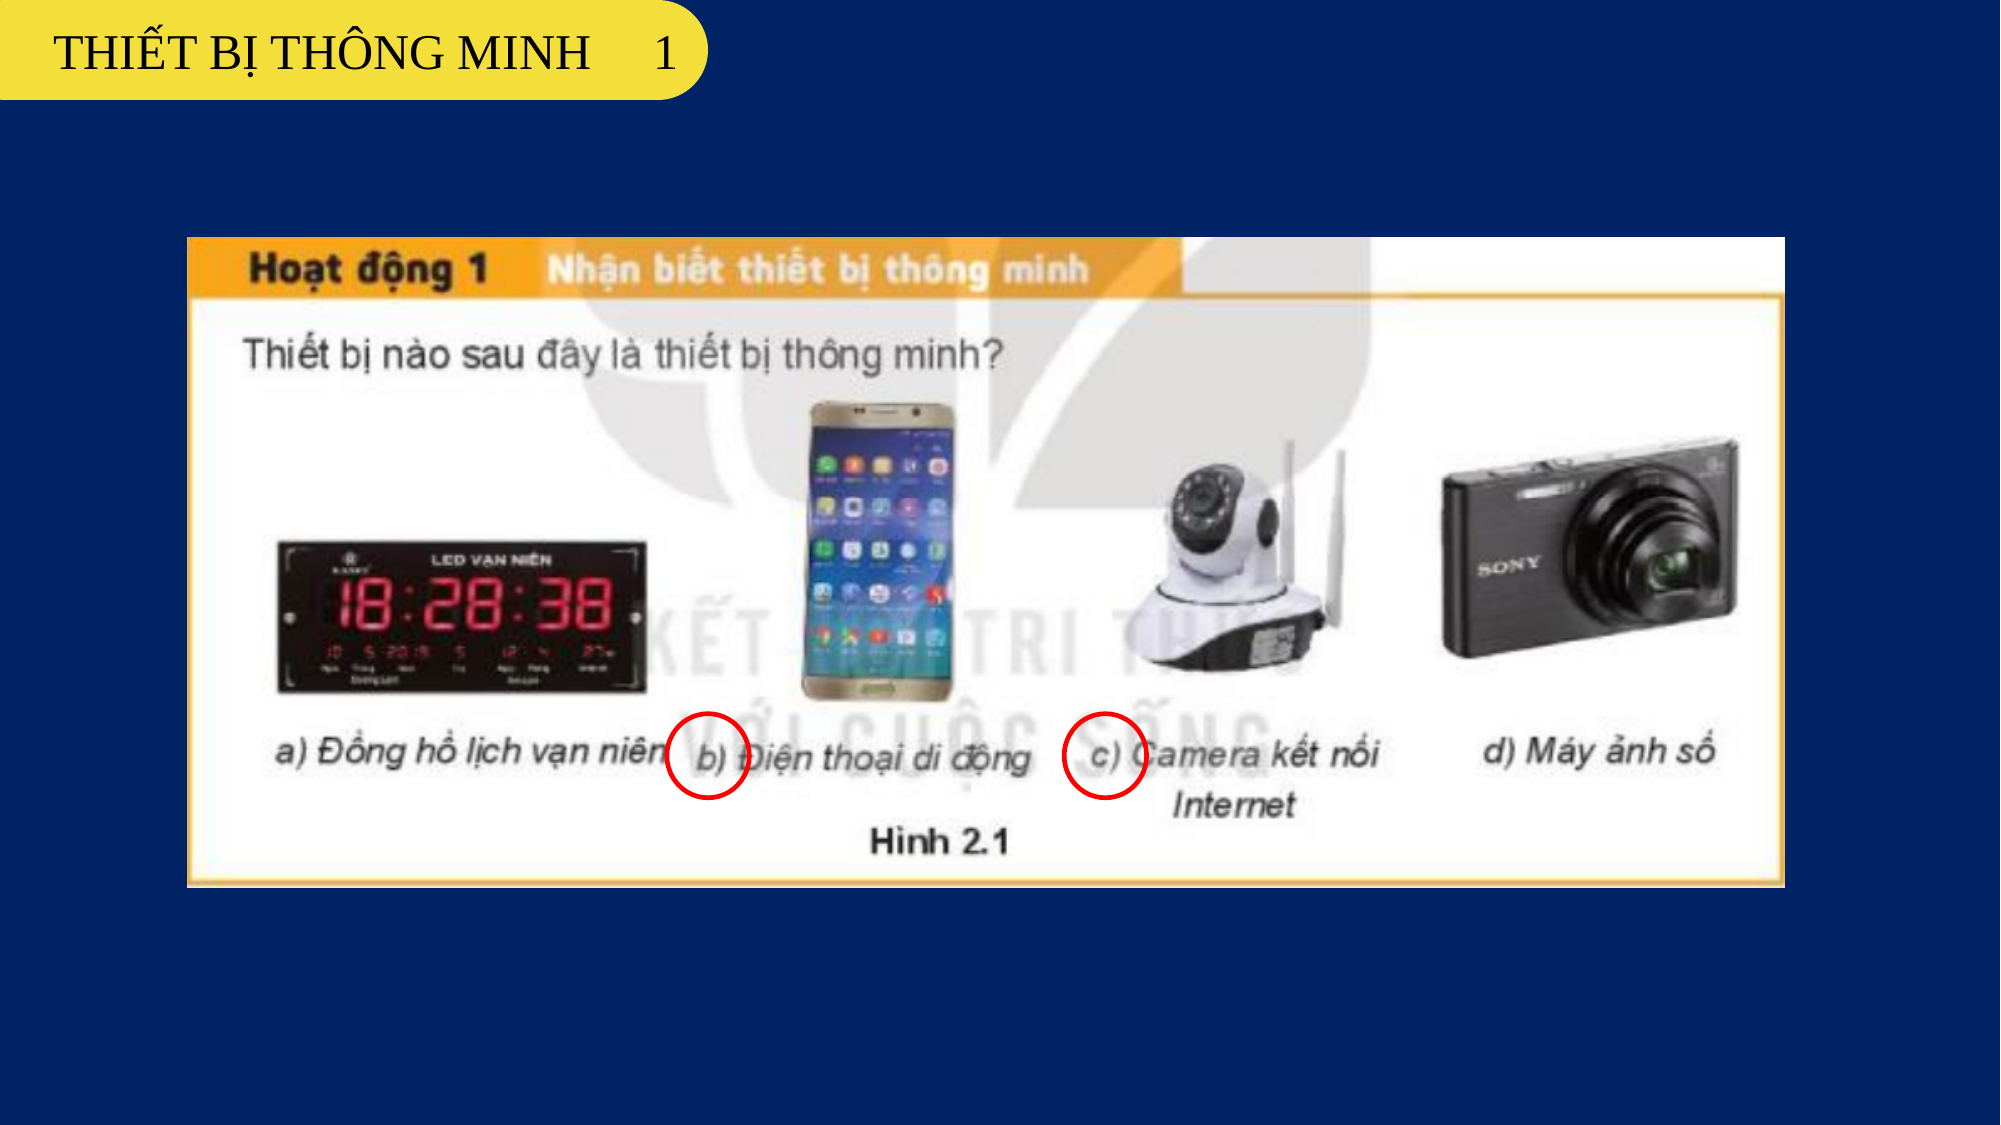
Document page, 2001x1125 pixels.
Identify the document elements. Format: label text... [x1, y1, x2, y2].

text_box THIẾT BỊ THÔNG MINH 1 [0, 0, 710, 102]
picture [187, 237, 1785, 888]
